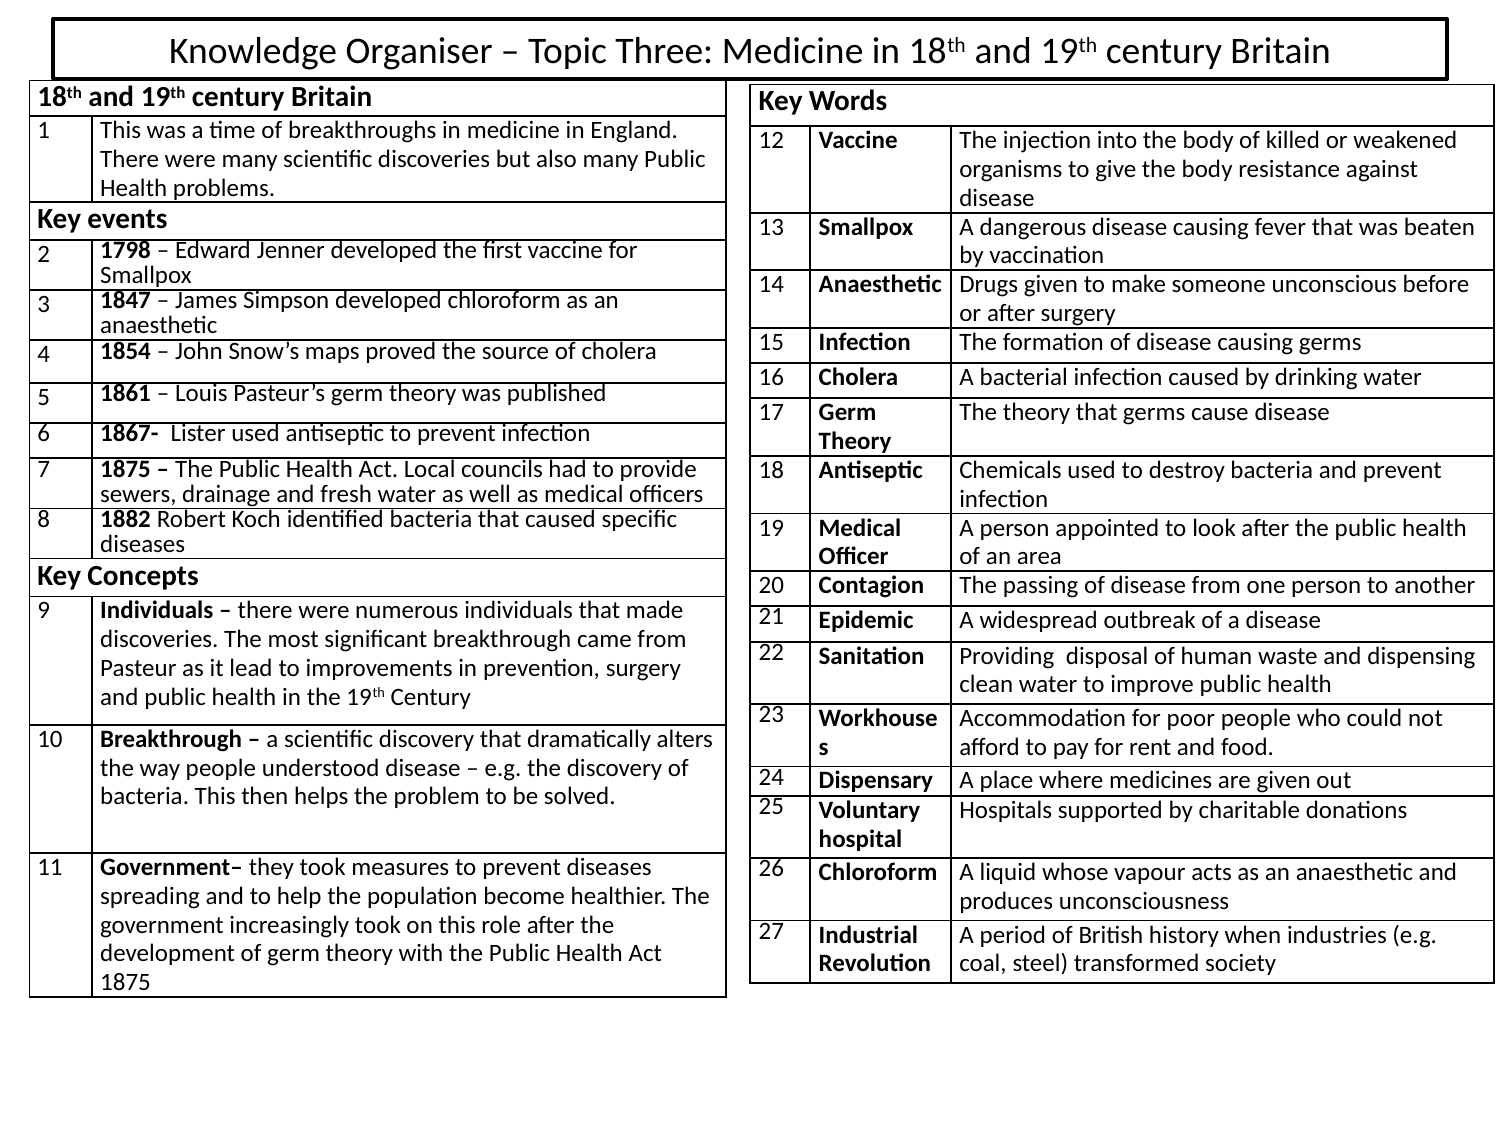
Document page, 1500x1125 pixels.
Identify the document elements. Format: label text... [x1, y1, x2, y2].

table_cell Vaccine [811, 127, 950, 212]
table_cell 8 [30, 509, 91, 558]
table_cell 16 [751, 364, 809, 397]
table_cell 12 [751, 127, 809, 212]
table_cell Chemicals used to destroy bacteria and prevent infection [952, 457, 1493, 513]
table_cell Infection [811, 329, 950, 362]
table_cell 6 [30, 424, 91, 457]
table_cell 5 [30, 384, 91, 422]
table_cell Chloroform [811, 859, 950, 920]
table_cell 1847 – James Simpson developed chloroform as an anaesthetic [93, 291, 725, 339]
table_cell 18 [751, 457, 809, 513]
table_cell 11 [30, 854, 91, 996]
table_cell A liquid whose vapour acts as an anaesthetic and produces unconsciousness [952, 859, 1493, 920]
table_cell 2 [30, 241, 91, 289]
table_cell Contagion [811, 572, 950, 605]
table_cell Smallpox [811, 214, 950, 269]
table_cell 26 [751, 859, 809, 920]
table_cell Key Concepts [30, 559, 725, 596]
table_cell Government– they took measures to prevent diseases spreading and to help the population become healthier. The government increasingly took on this role after the development of germ theory with the Public Health Act 1875 [93, 854, 725, 996]
table_header 18th and 19th century Britain [30, 81, 725, 115]
table_cell 1854 – John Snow’s maps proved the source of cholera [93, 341, 725, 382]
table_cell The passing of disease from one person to another [952, 572, 1493, 605]
table_cell 1867- Lister used antiseptic to prevent infection [93, 424, 725, 457]
table_cell 10 [30, 726, 91, 852]
table_cell 1875 – The Public Health Act. Local councils had to provide sewers, drainage and fresh water as well as medical officers [93, 459, 725, 508]
table_cell Dispensary [811, 767, 950, 795]
table_cell Hospitals supported by charitable donations [952, 797, 1493, 857]
table_cell 1 [30, 117, 91, 201]
table_cell A person appointed to look after the public health of an area [952, 514, 1493, 570]
table_cell Breakthrough – a scientific discovery that dramatically alters the way people understood disease – e.g. the discovery of bacteria. This then helps the problem to be solved. [93, 726, 725, 852]
table_cell A dangerous disease causing fever that was beaten by vaccination [952, 214, 1493, 269]
table_cell Epidemic [811, 607, 950, 641]
table_cell This was a time of breakthroughs in medicine in England. There were many scientific discoveries but also many Public Health problems. [93, 117, 725, 201]
table_cell The injection into the body of killed or weakened organisms to give the body resistance against disease [952, 127, 1493, 212]
table_cell 27 [751, 921, 809, 982]
table_cell Germ Theory [811, 399, 950, 455]
table_cell 1882 Robert Koch identified bacteria that caused specific diseases [93, 509, 725, 558]
table_cell Cholera [811, 364, 950, 397]
table_cell The formation of disease causing germs [952, 329, 1493, 362]
table_cell Anaesthetic [811, 271, 950, 327]
table_cell Individuals – there were numerous individuals that made discoveries. The most significant breakthrough came from Pasteur as it lead to improvements in prevention, surgery and public health in the 19th Century [93, 597, 725, 724]
table_cell 1798 – Edward Jenner developed the first vaccine for Smallpox [93, 241, 725, 289]
table_cell A period of British history when industries (e.g. coal, steel) transformed society [952, 921, 1493, 982]
table_cell 21 [751, 607, 809, 641]
table_cell Workhouses [811, 705, 950, 766]
table_cell Antiseptic [811, 457, 950, 513]
table_cell A bacterial infection caused by drinking water [952, 364, 1493, 397]
table_cell Sanitation [811, 643, 950, 703]
table_cell 22 [751, 643, 809, 703]
table_cell 14 [751, 271, 809, 327]
table_cell 9 [30, 597, 91, 724]
table_cell 20 [751, 572, 809, 605]
table_cell Medical Officer [811, 514, 950, 570]
table_cell 3 [30, 291, 91, 339]
table_cell A widespread outbreak of a disease [952, 607, 1493, 641]
table_cell 4 [30, 341, 91, 382]
table_cell 13 [751, 214, 809, 269]
table_cell 1861 – Louis Pasteur’s germ theory was published [93, 384, 725, 422]
table_cell Drugs given to make someone unconscious before or after surgery [952, 271, 1493, 327]
table_cell Key events [30, 203, 725, 239]
table_cell Voluntary hospital [811, 797, 950, 857]
table_cell Accommodation for poor people who could not afford to pay for rent and food. [952, 705, 1493, 766]
table_cell A place where medicines are given out [952, 767, 1493, 795]
table_header Key Words [751, 85, 1493, 125]
table_cell 23 [751, 705, 809, 766]
table_cell 17 [751, 399, 809, 455]
table_cell 25 [751, 797, 809, 857]
text_box Knowledge Organiser – Topic Three: Medicine in 18th and 19th century Britain [51, 17, 1449, 81]
table_cell 19 [751, 514, 809, 570]
table_cell 24 [751, 767, 809, 795]
table_cell Industrial Revolution [811, 921, 950, 982]
table_cell Providing disposal of human waste and dispensing clean water to improve public health [952, 643, 1493, 703]
table_cell 7 [30, 459, 91, 508]
table_cell 15 [751, 329, 809, 362]
table_cell The theory that germs cause disease [952, 399, 1493, 455]
